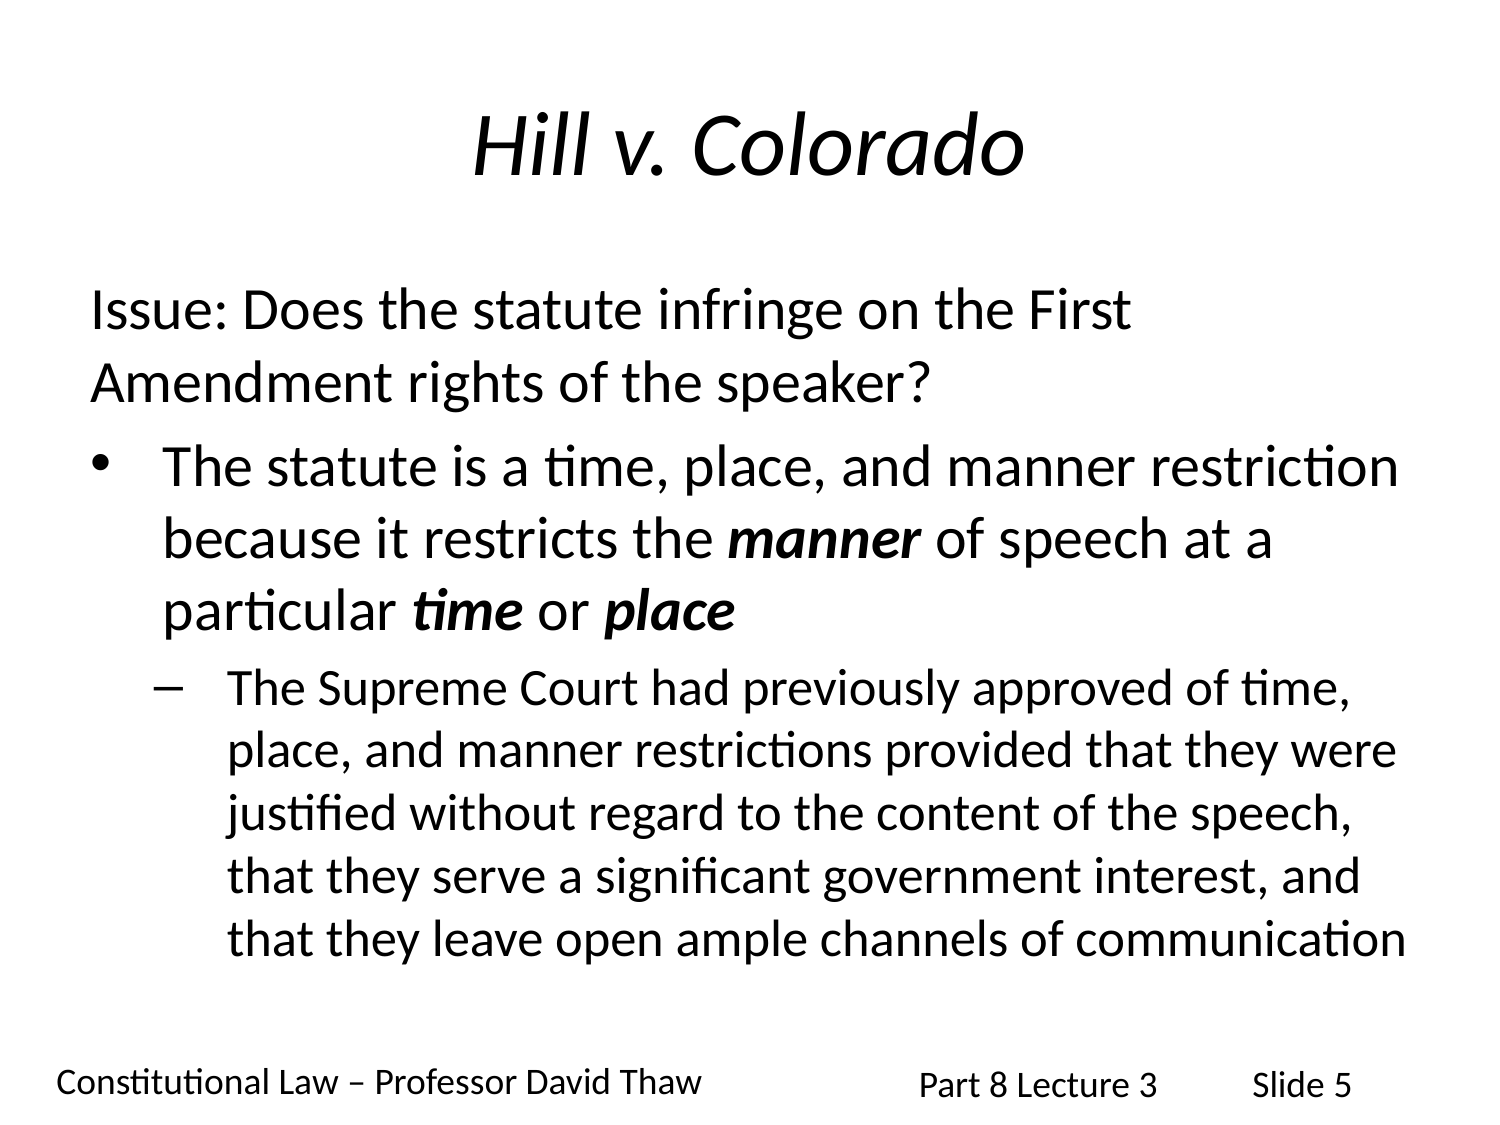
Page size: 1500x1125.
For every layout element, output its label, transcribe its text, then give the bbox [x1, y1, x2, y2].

title Hill v. Colorado [75, 45, 1425, 233]
list Issue: Does the statute infringe on the First Amendment rights of the speaker? The statute is a time, place, and manner restriction because it restricts the manner of speech at a particular time or place The Supreme Court had previously approved of time, place, and manner restrictions provided that they were justified without regard to the content of the speech, that they serve a significant government interest, and that they leave open ample channels of communication [75, 262, 1425, 1005]
